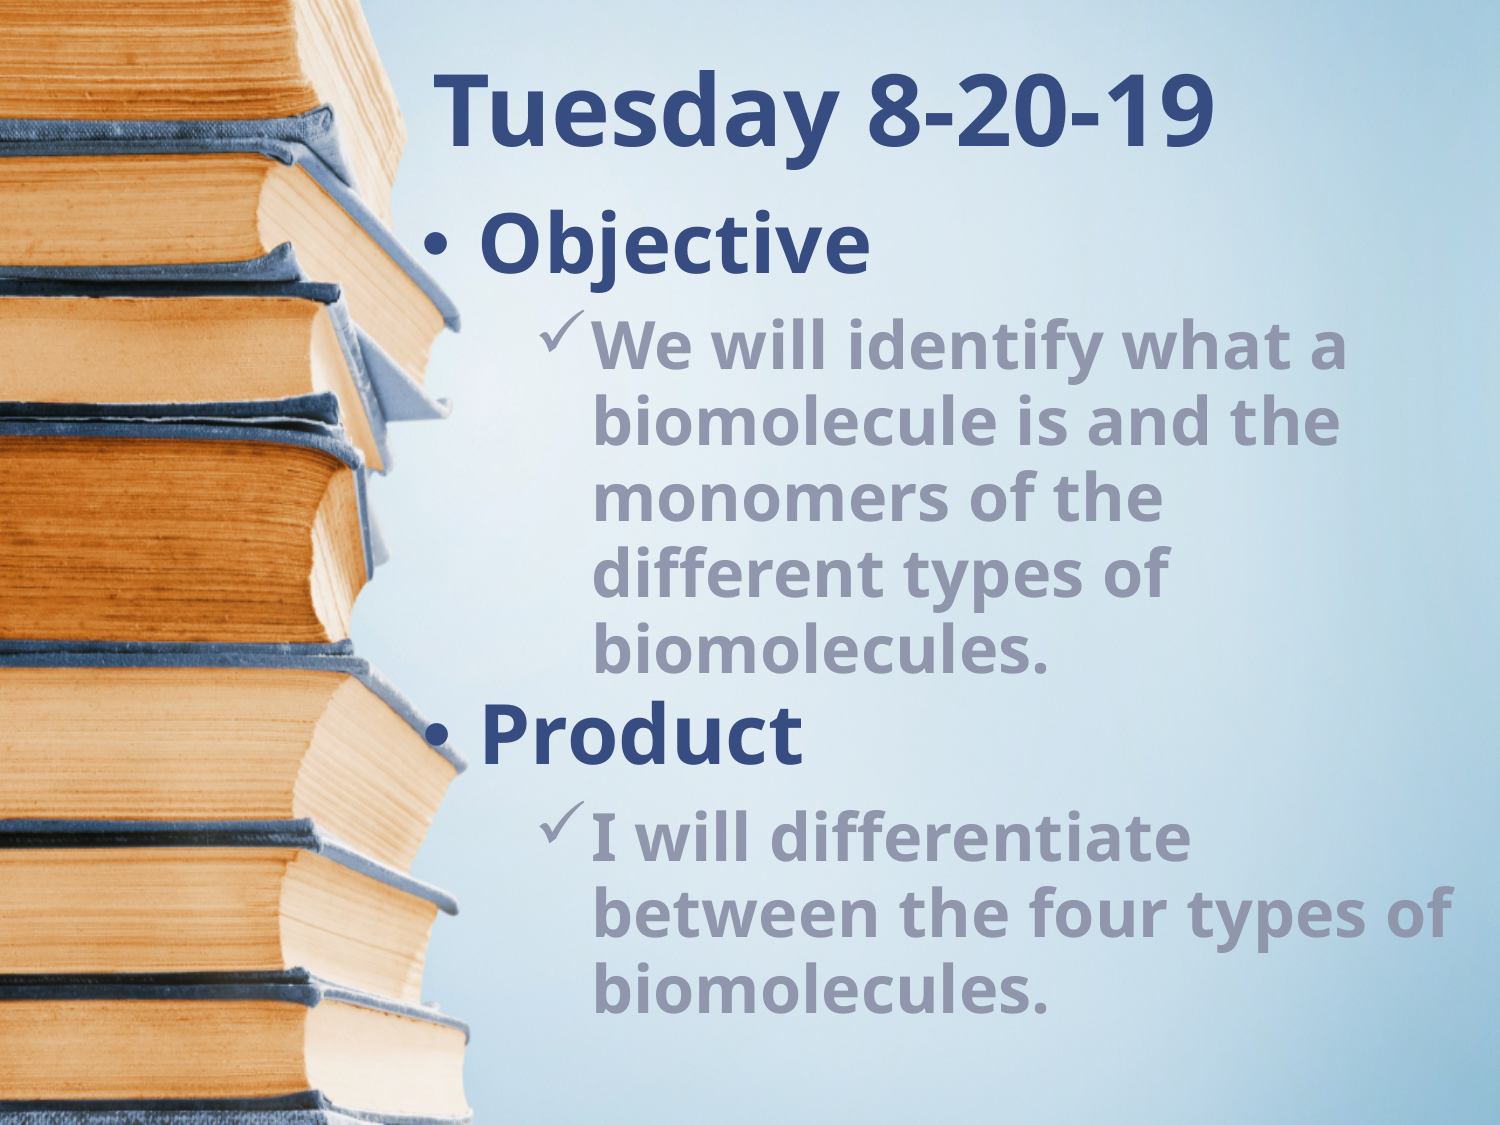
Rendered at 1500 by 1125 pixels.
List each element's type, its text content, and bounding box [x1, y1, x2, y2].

picture [0, 0, 1500, 1125]
title Tuesday 8-20-19 [412, 24, 1444, 179]
subtitle Objective We will identify what a biomolecule is and the monomers of the different types of biomolecules. Product I will differentiate between the four types of biomolecules. [401, 187, 1482, 1046]
